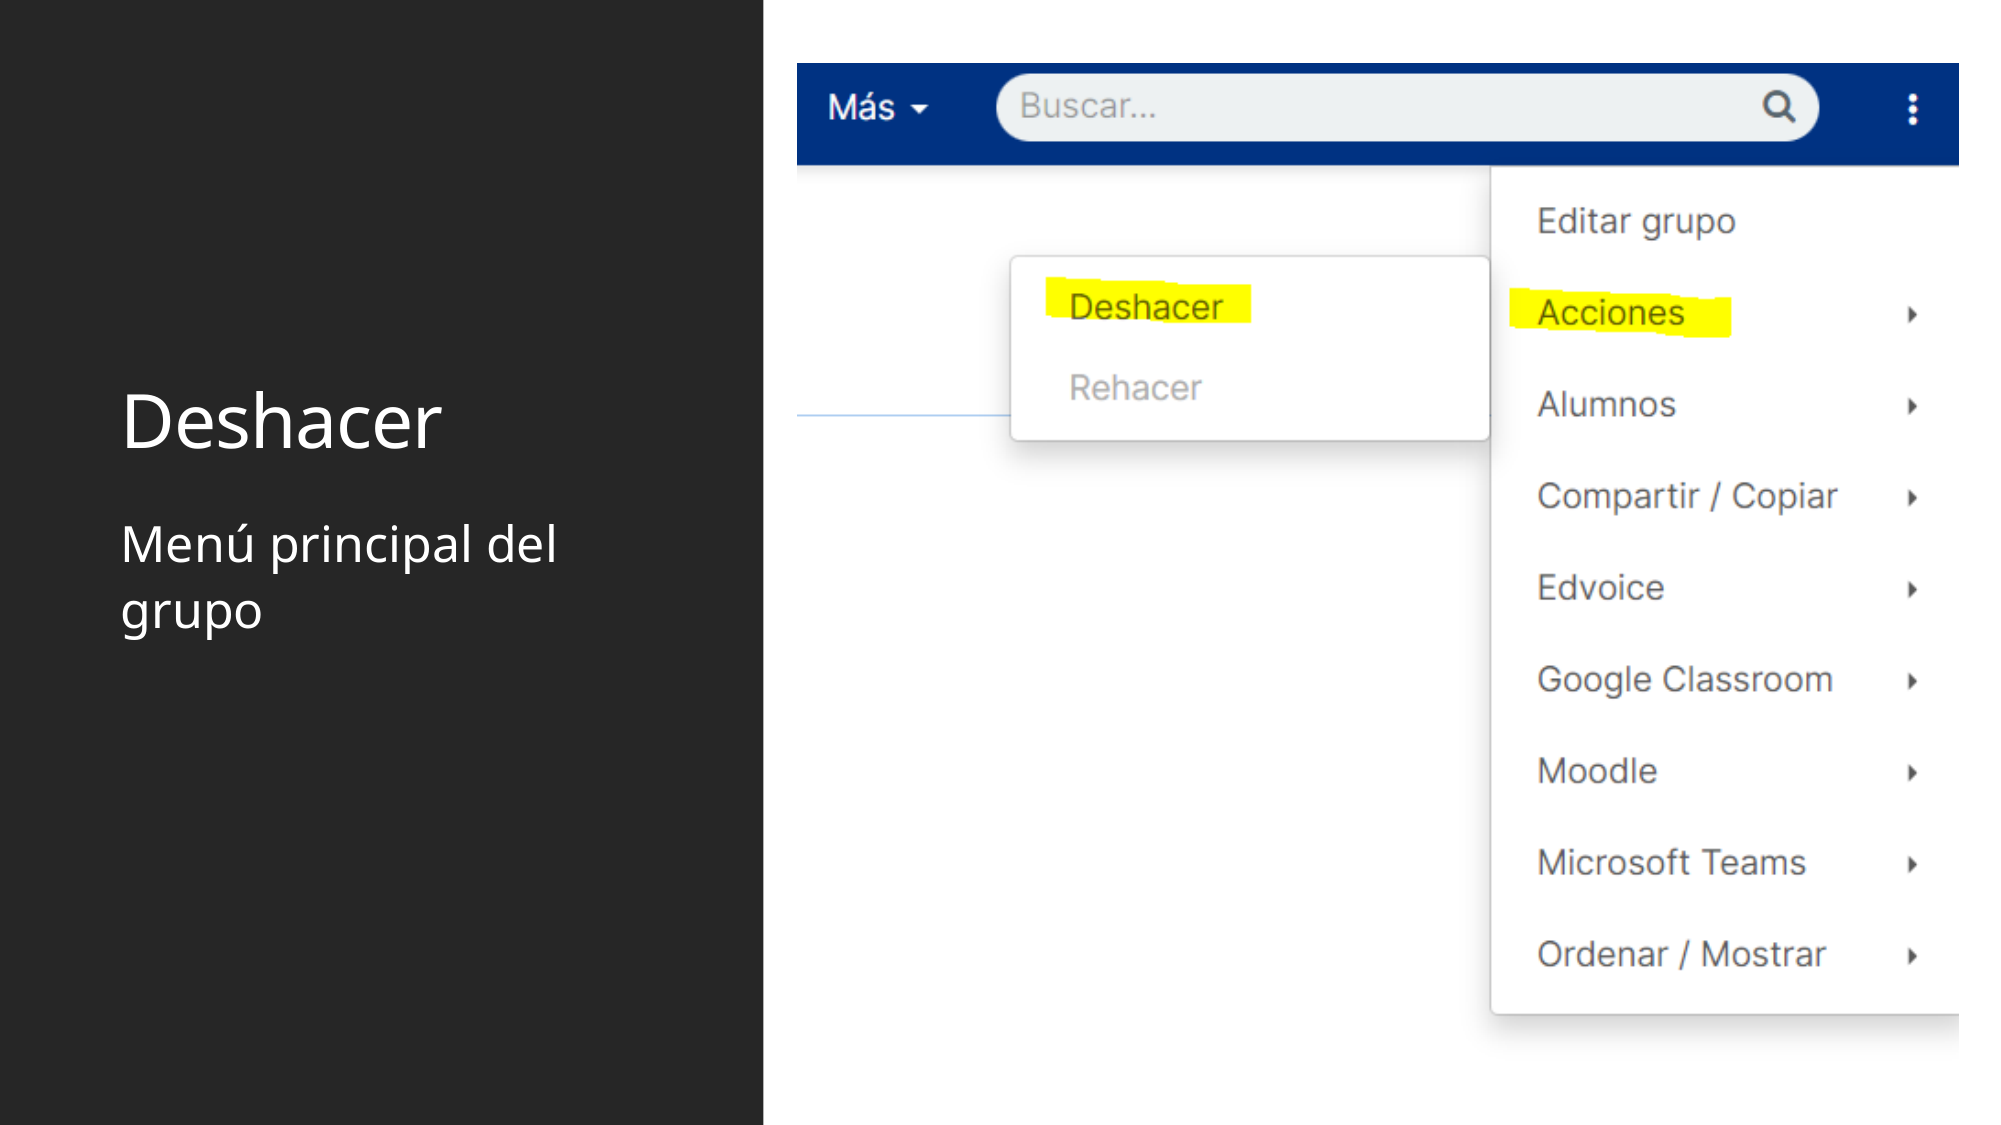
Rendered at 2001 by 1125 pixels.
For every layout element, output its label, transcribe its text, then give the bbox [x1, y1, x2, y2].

list Menú principal del grupo [105, 499, 683, 1002]
picture [796, 62, 1960, 1063]
title Deshacer [105, 128, 683, 473]
